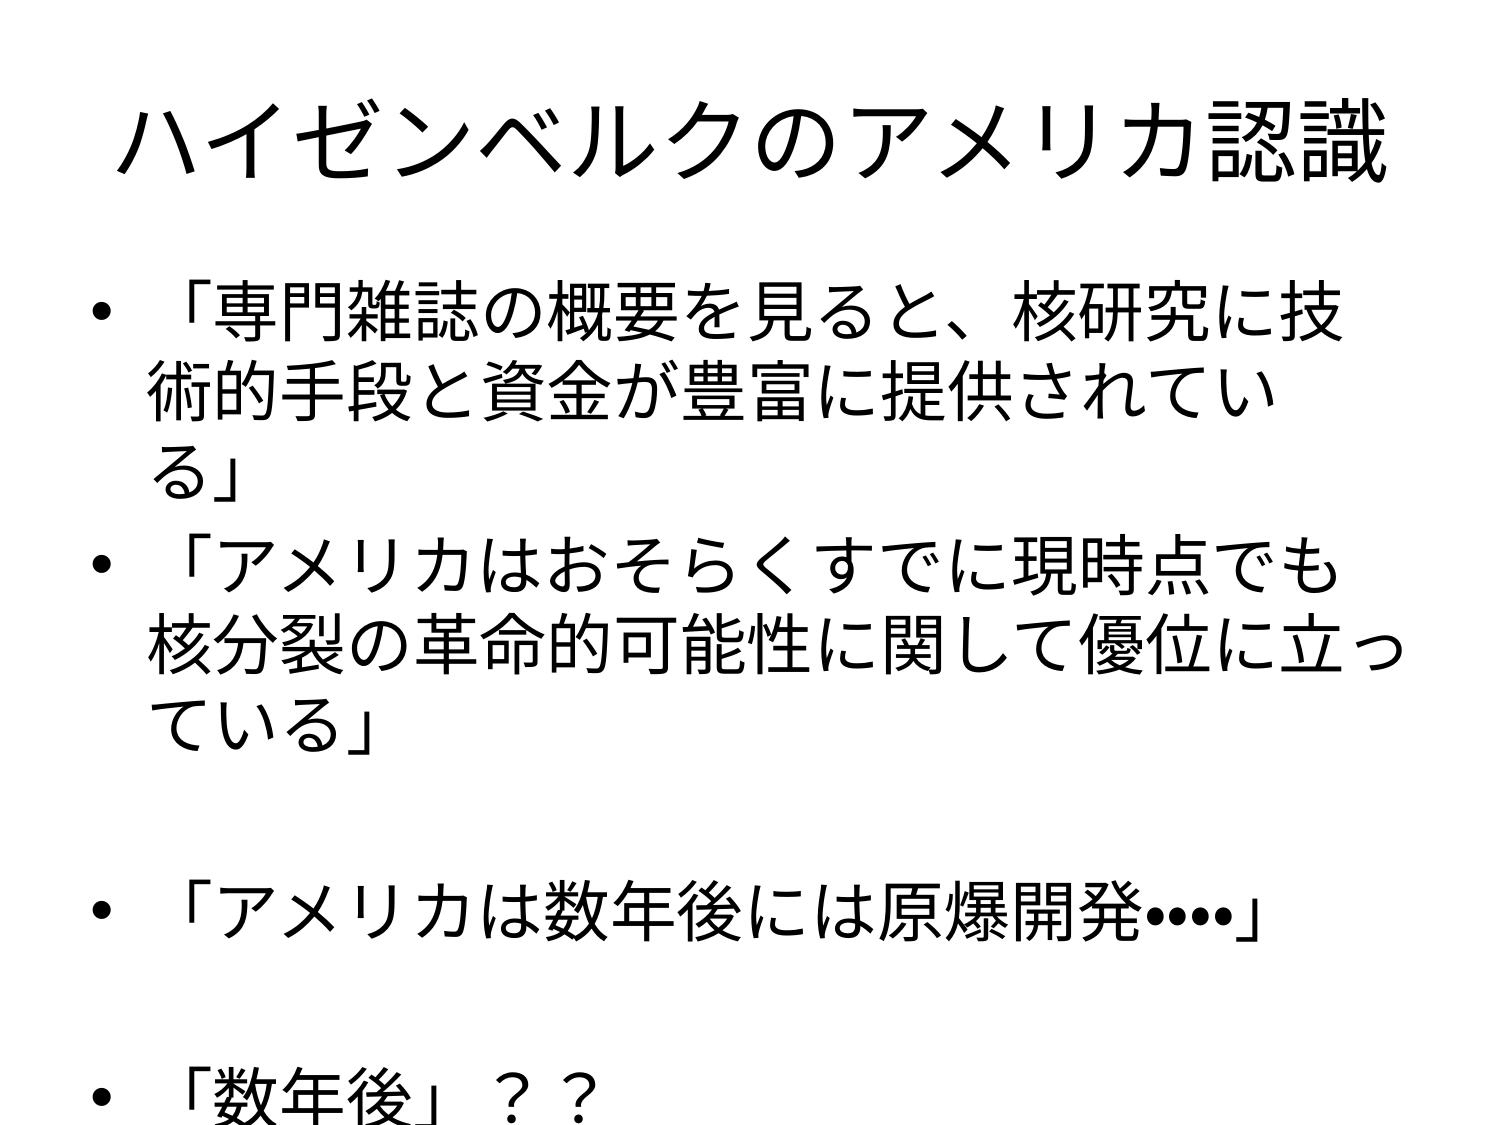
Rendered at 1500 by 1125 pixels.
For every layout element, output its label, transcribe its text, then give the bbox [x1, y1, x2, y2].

title ハイゼンベルクのアメリカ認識 [75, 45, 1425, 233]
list 「専門雑誌の概要を見ると、核研究に技術的手段と資金が豊富に提供されている」 「アメリカはおそらくすでに現時点でも核分裂の革命的可能性に関して優位に立っている」 「アメリカは数年後には原爆開発・・・・」 「数年後」？？ [75, 262, 1425, 1005]
